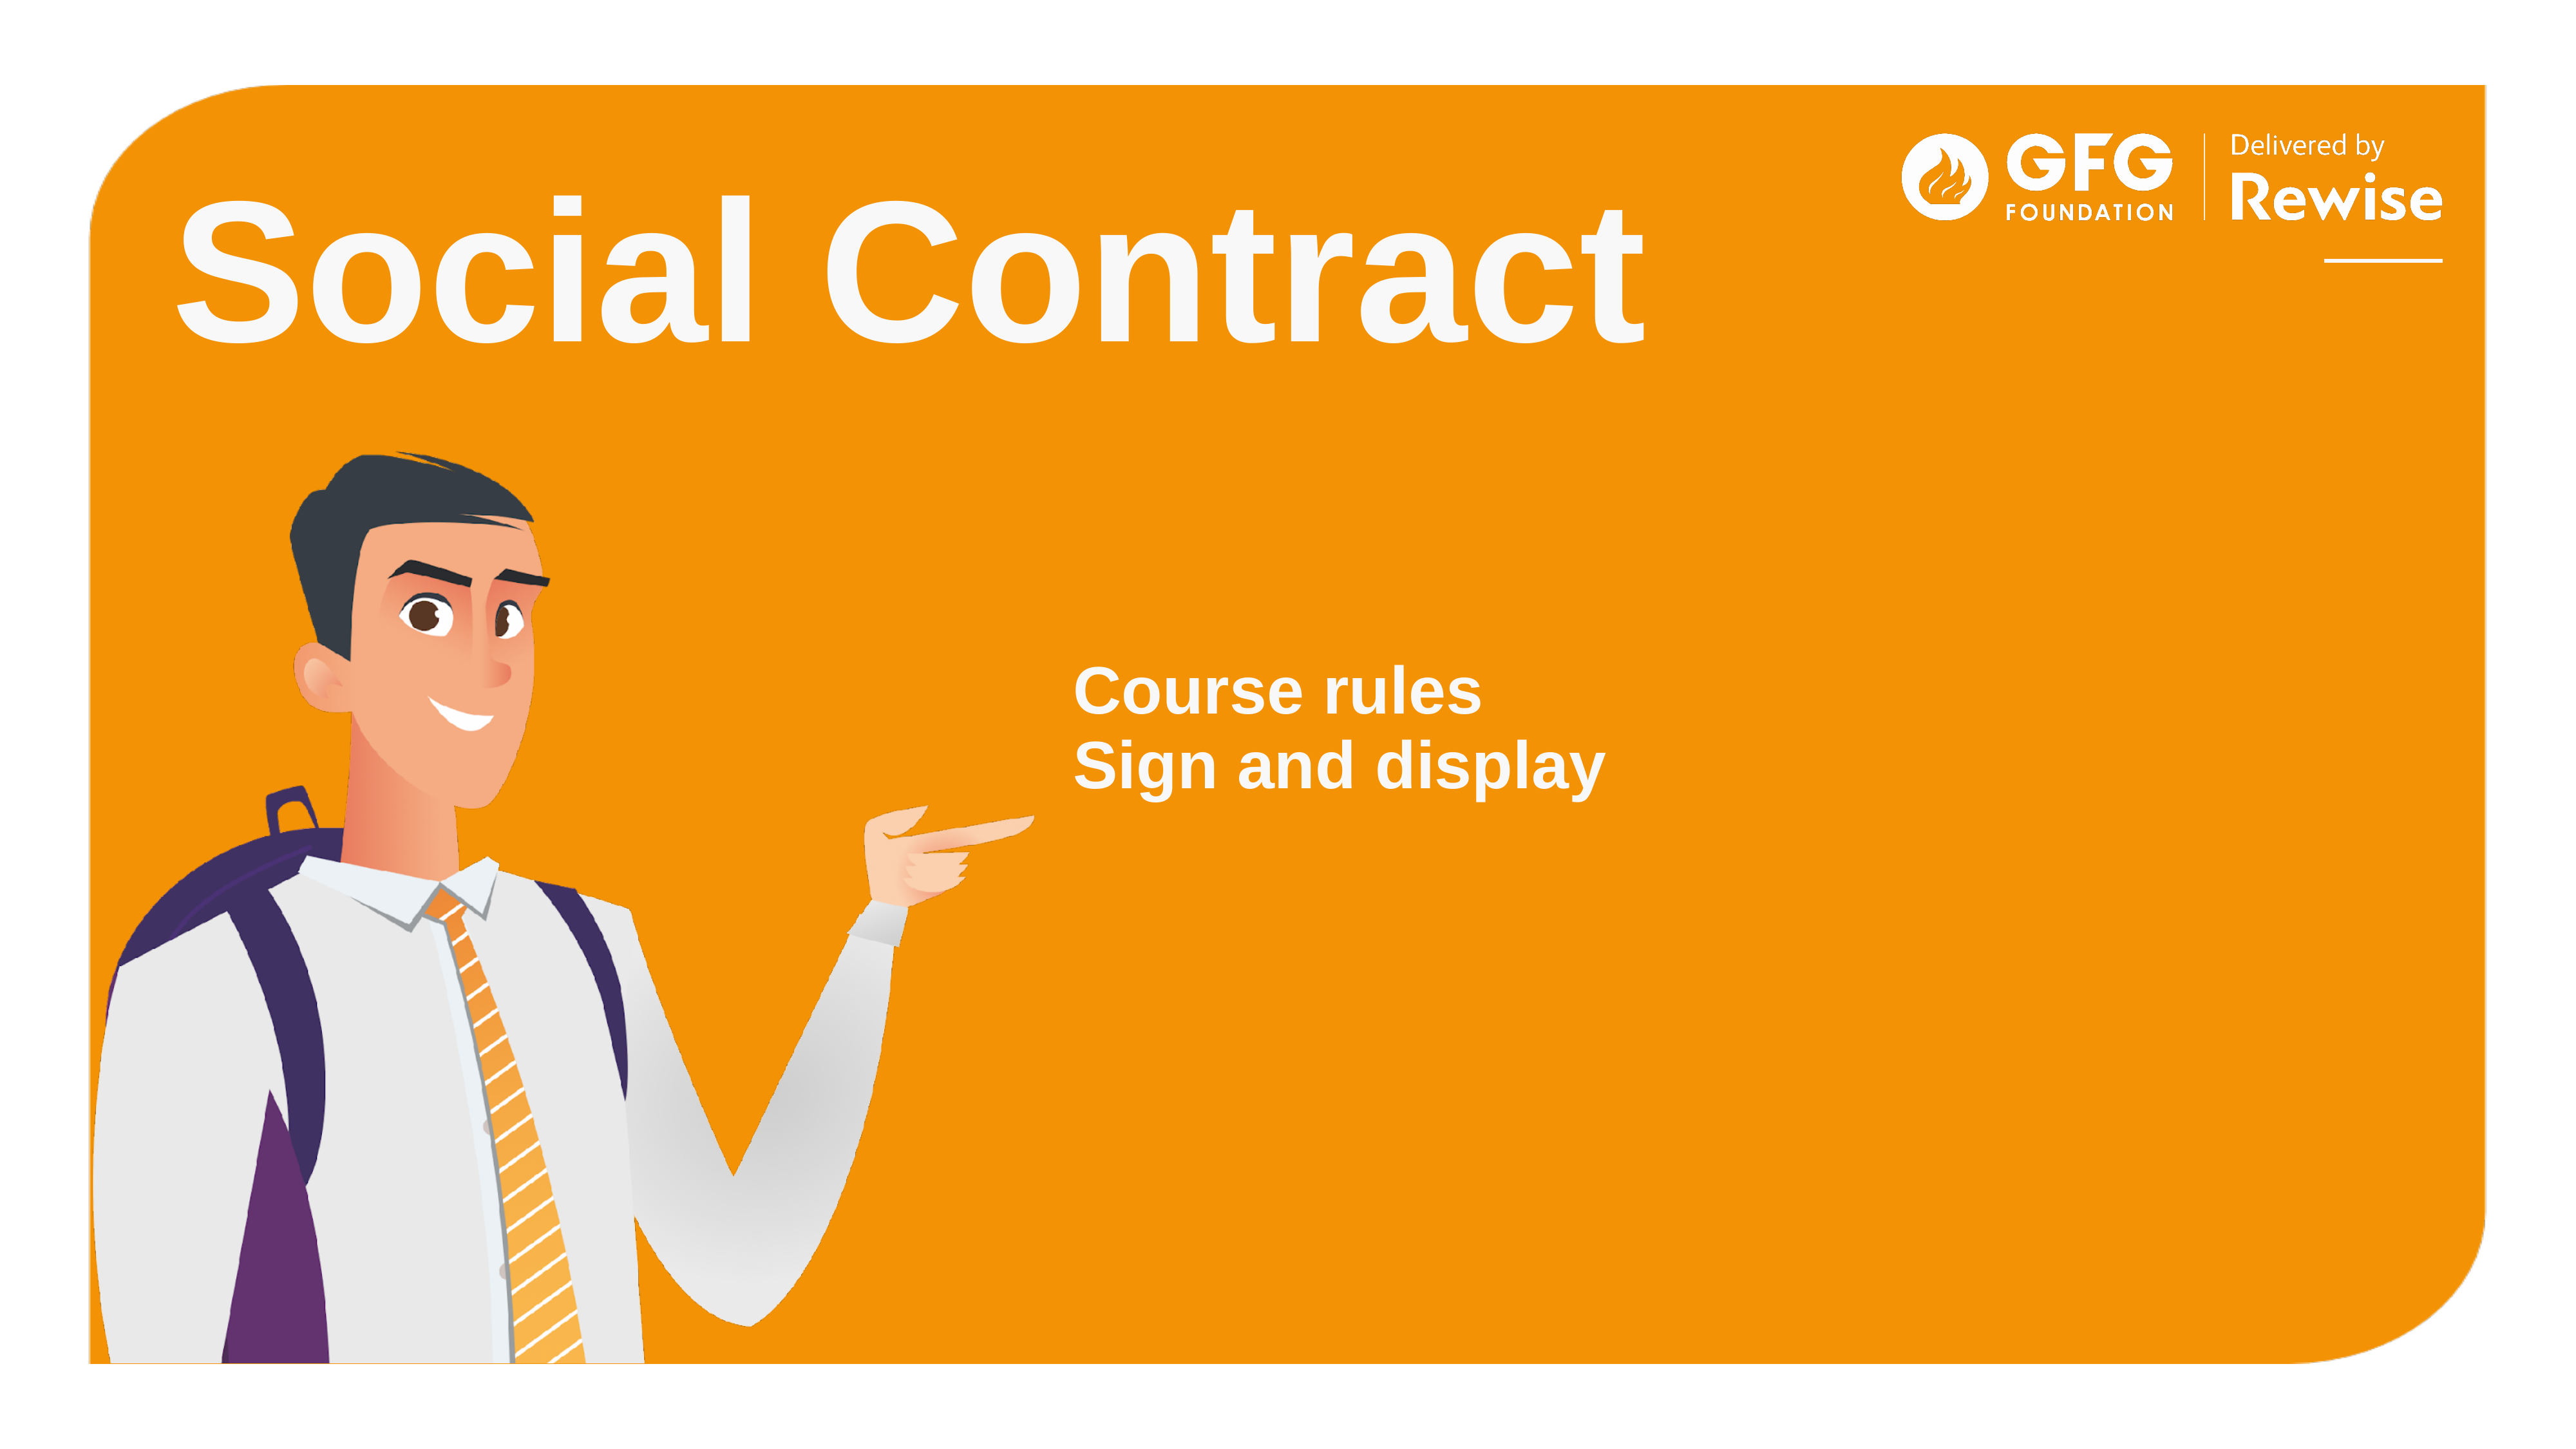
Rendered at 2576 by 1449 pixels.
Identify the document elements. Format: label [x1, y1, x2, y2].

picture [78, 84, 2488, 1365]
